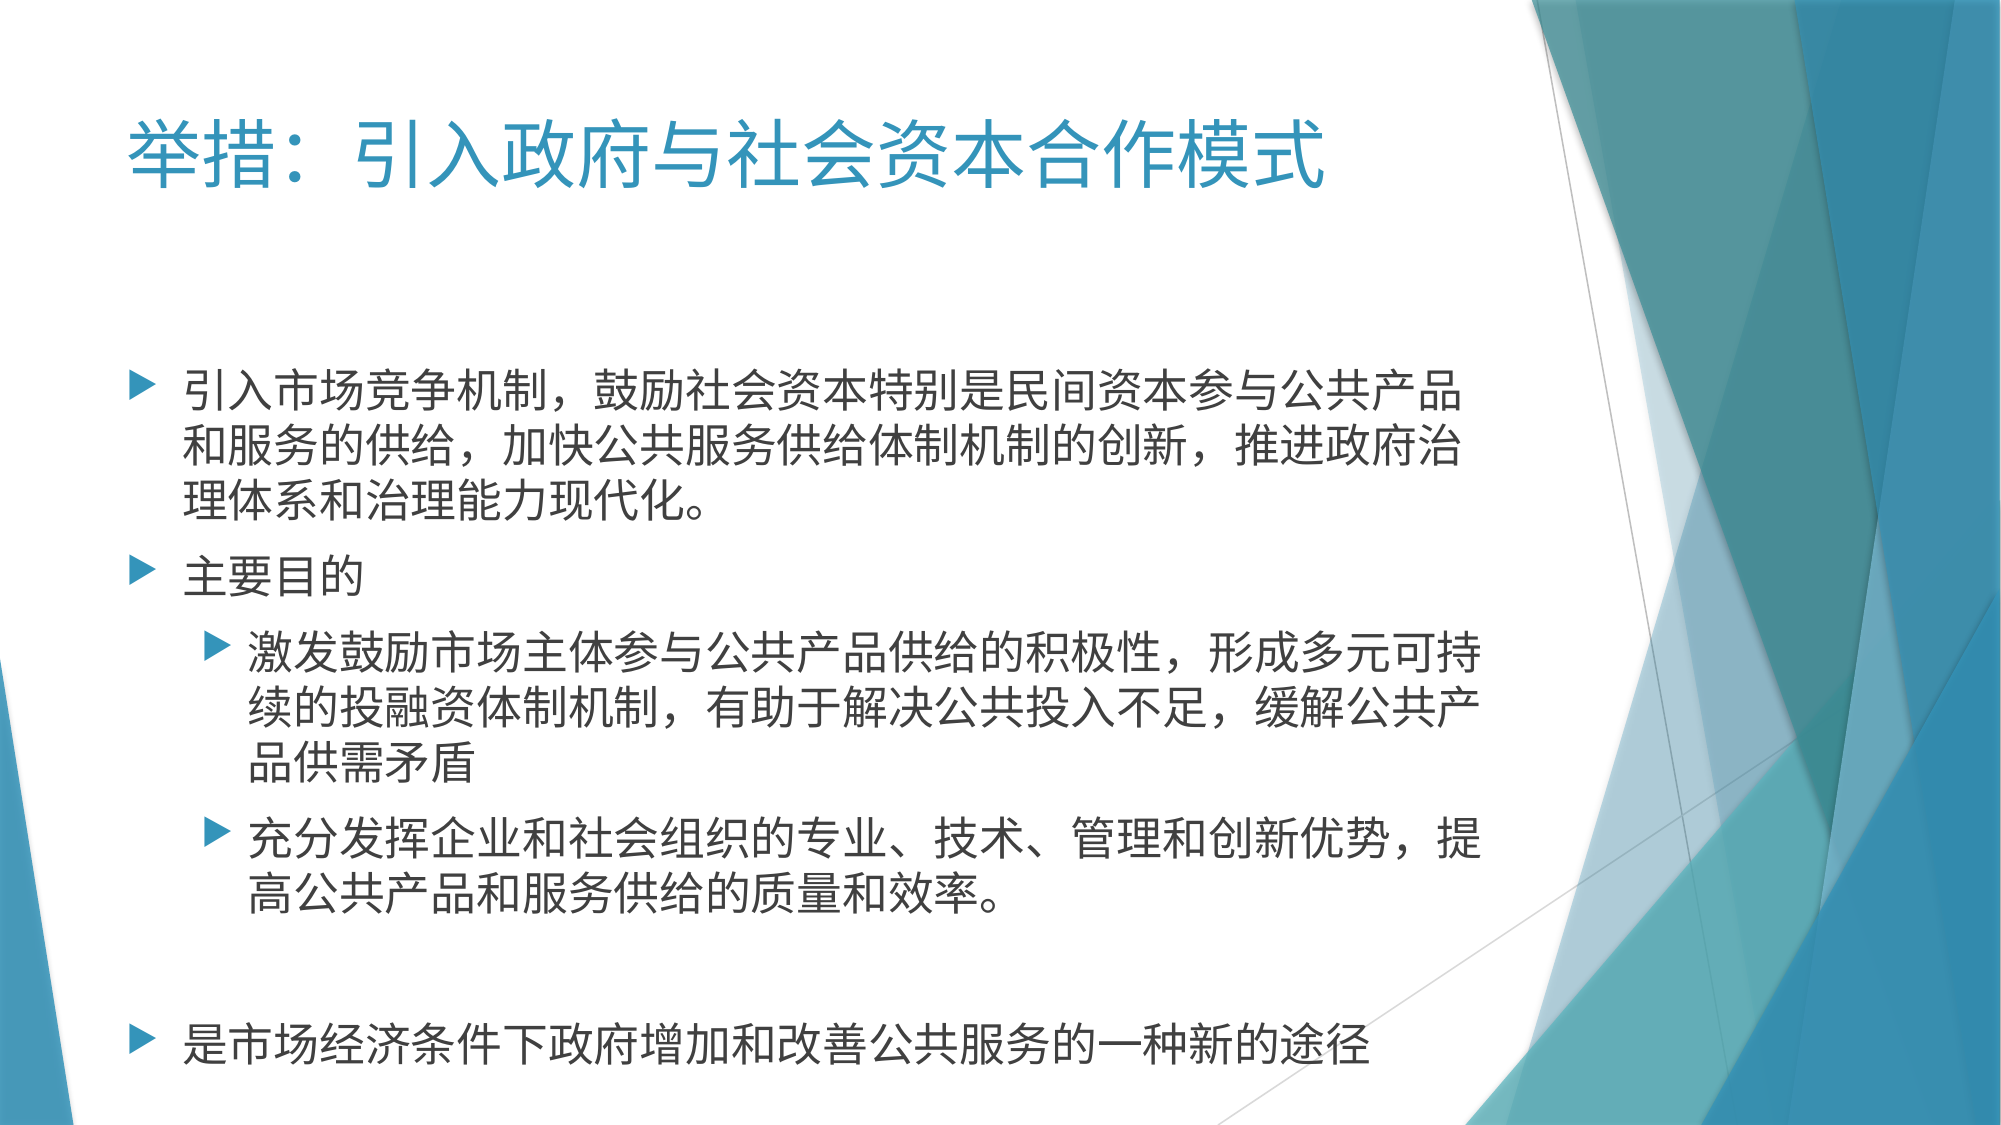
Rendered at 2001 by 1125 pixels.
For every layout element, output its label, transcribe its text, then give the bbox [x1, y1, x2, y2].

list 引入市场竞争机制，鼓励社会资本特别是民间资本参与公共产品和服务的供给，加快公共服务供给体制机制的创新，推进政府治理体系和治理能力现代化。 主要目的 激发鼓励市场主体参与公共产品供给的积极性，形成多元可持续的投融资体制机制，有助于解决公共投入不足，缓解公共产品供需矛盾 充分发挥企业和社会组织的专业、技术、管理和创新优势，提高公共产品和服务供给的质量和效率。 是市场经济条件下政府增加和改善公共服务的一种新的途径 [111, 354, 1522, 992]
title 举措：引入政府与社会资本合作模式 [111, 99, 1522, 317]
